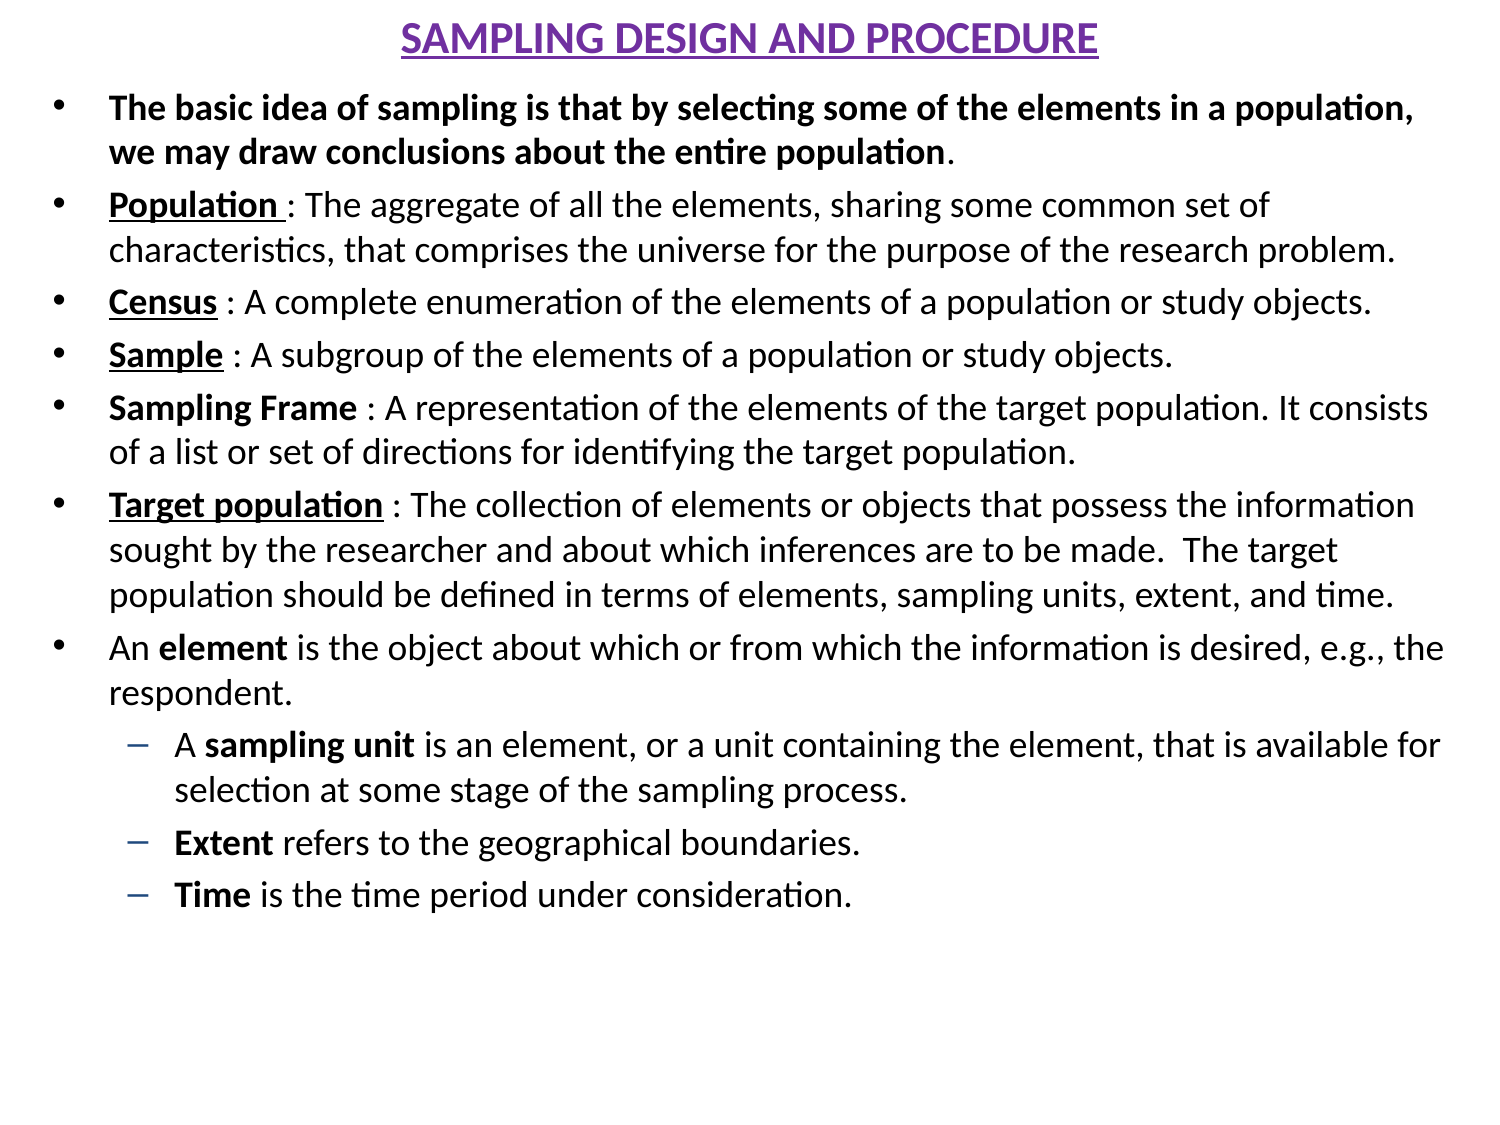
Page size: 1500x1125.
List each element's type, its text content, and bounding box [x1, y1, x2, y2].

title SAMPLING DESIGN AND PROCEDURE [75, 0, 1425, 75]
list The basic idea of sampling is that by selecting some of the elements in a population, we may draw conclusions about the entire population. Population : The aggregate of all the elements, sharing some common set of characteristics, that comprises the universe for the purpose of the research problem. Census : A complete enumeration of the elements of a population or study objects. Sample : A subgroup of the elements of a population or study objects. Sampling Frame : A representation of the elements of the target population. It consists of a list or set of directions for identifying the target population. Target population : The collection of elements or objects that possess the information sought by the researcher and about which inferences are to be made. The target population should be defined in terms of elements, sampling units, extent, and time. An element is the object about which or from which the information is desired, e.g., the respondent. A sampling unit is an element, or a unit containing the element, that is available for selection at some stage of the sampling process. Extent refers to the geographical boundaries. Time is the time period under consideration. [37, 75, 1463, 1088]
